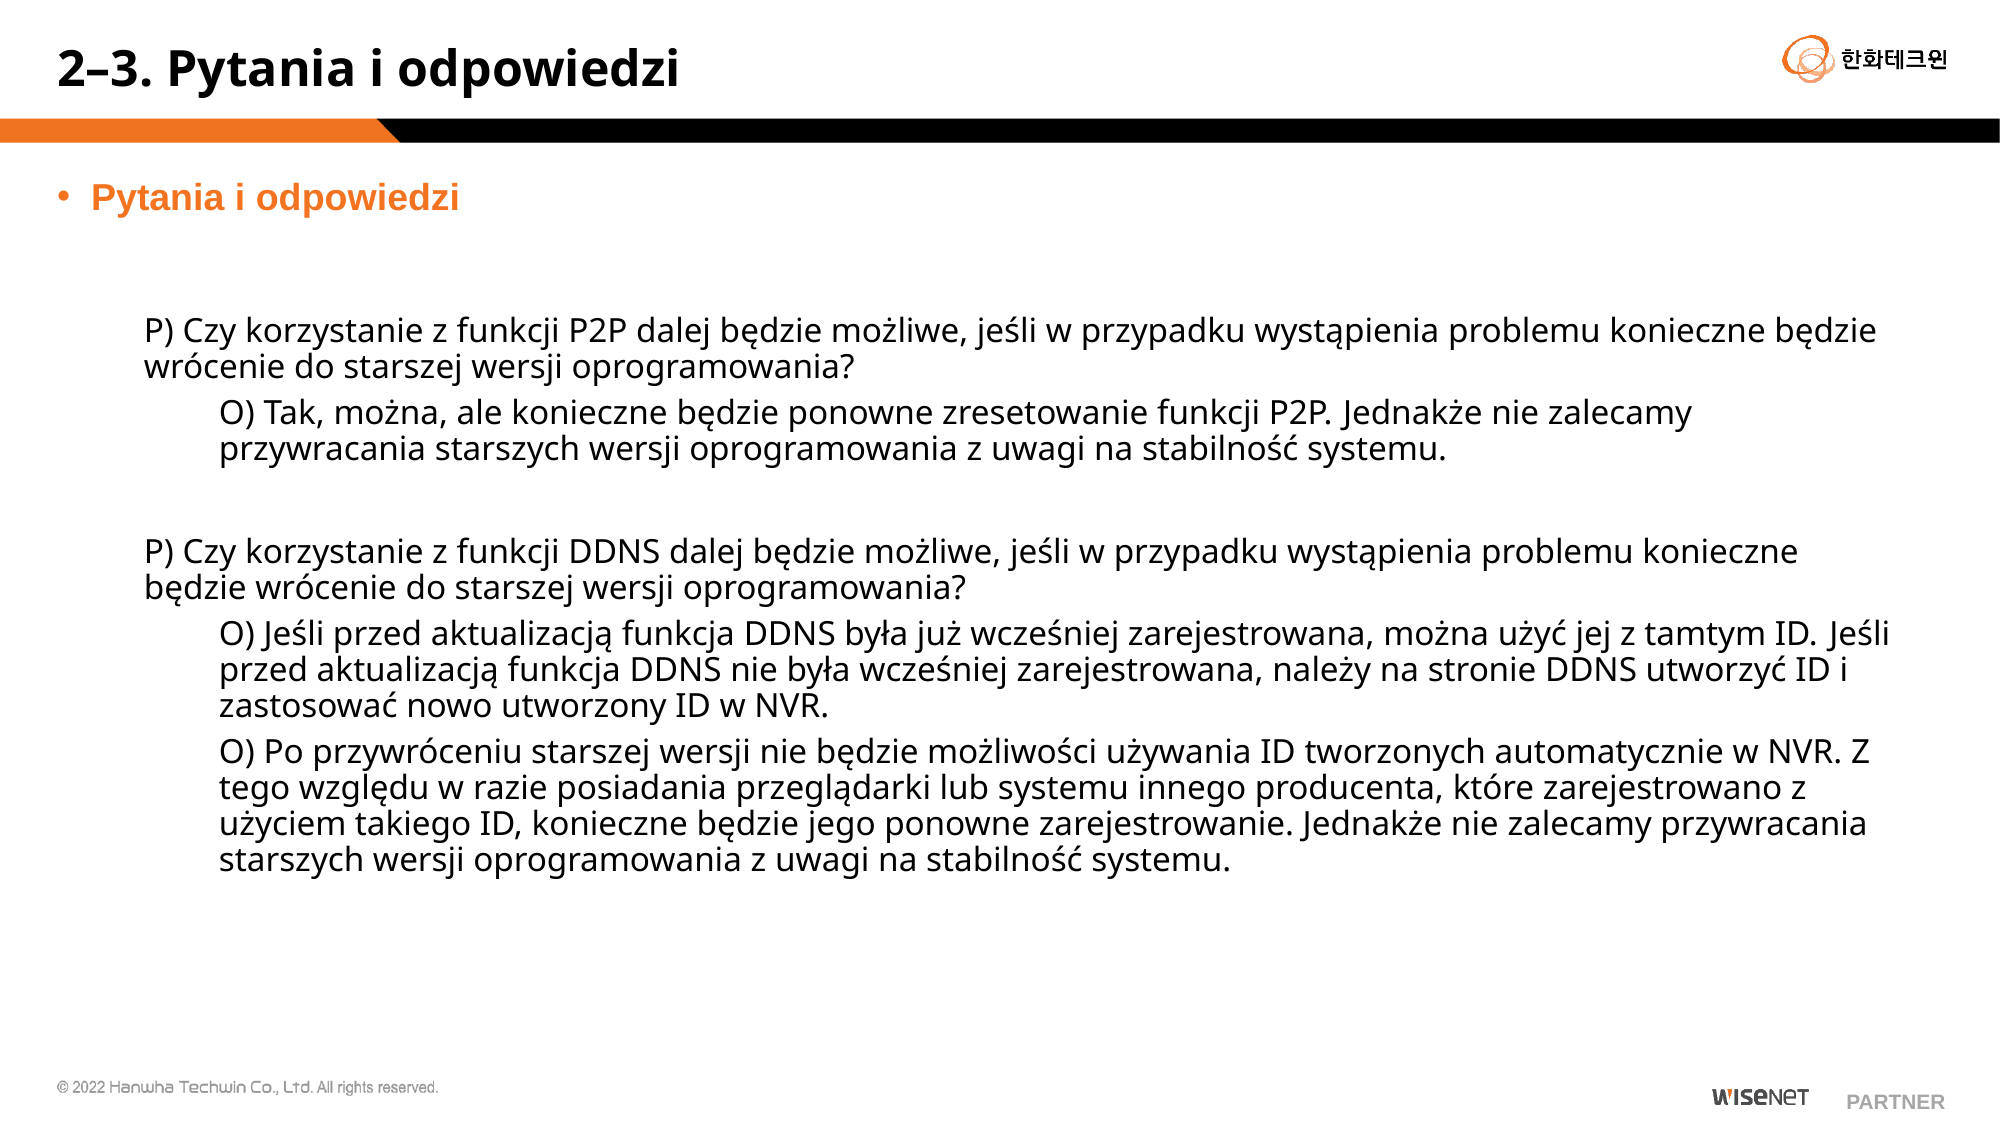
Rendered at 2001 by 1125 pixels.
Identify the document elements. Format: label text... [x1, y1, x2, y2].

picture [1782, 35, 1946, 83]
text_box PARTNER [1815, 1076, 1945, 1124]
picture [0, 118, 2000, 143]
picture [1712, 1089, 1809, 1105]
title 2–3. Pytania i odpowiedzi [57, 36, 1711, 96]
picture [57, 1080, 438, 1096]
text_box P) Czy korzystanie z funkcji P2P dalej będzie możliwe, jeśli w przypadku wystąpienia problemu konieczne będzie wrócenie do starszej wersji oprogramowania? O) Tak, można, ale konieczne będzie ponowne zresetowanie funkcji P2P. Jednakże nie zalecamy przywracania starszych wersji oprogramowania z uwagi na stabilność systemu. P) Czy korzystanie z funkcji DDNS dalej będzie możliwe, jeśli w przypadku wystąpienia problemu konieczne będzie wrócenie do starszej wersji oprogramowania? O) Jeśli przed aktualizacją funkcja DDNS była już wcześniej zarejestrowana, można użyć jej z tamtym ID. Jeśli przed aktualizacją funkcja DDNS nie była wcześniej zarejestrowana, należy na stronie DDNS utworzyć ID i zastosować nowo utworzony ID w NVR. O) Po przywróceniu starszej wersji nie będzie możliwości używania ID tworzonych automatycznie w NVR. Z tego względu w razie posiadania przeglądarki lub systemu innego producenta, które zarejestrowano z użyciem takiego ID, konieczne będzie jego ponowne zarejestrowanie. Jednakże nie zalecamy przywracania starszych wersji oprogramowania z uwagi na stabilność systemu. [129, 306, 1916, 979]
text_box Pytania i odpowiedzi [56, 150, 1948, 282]
